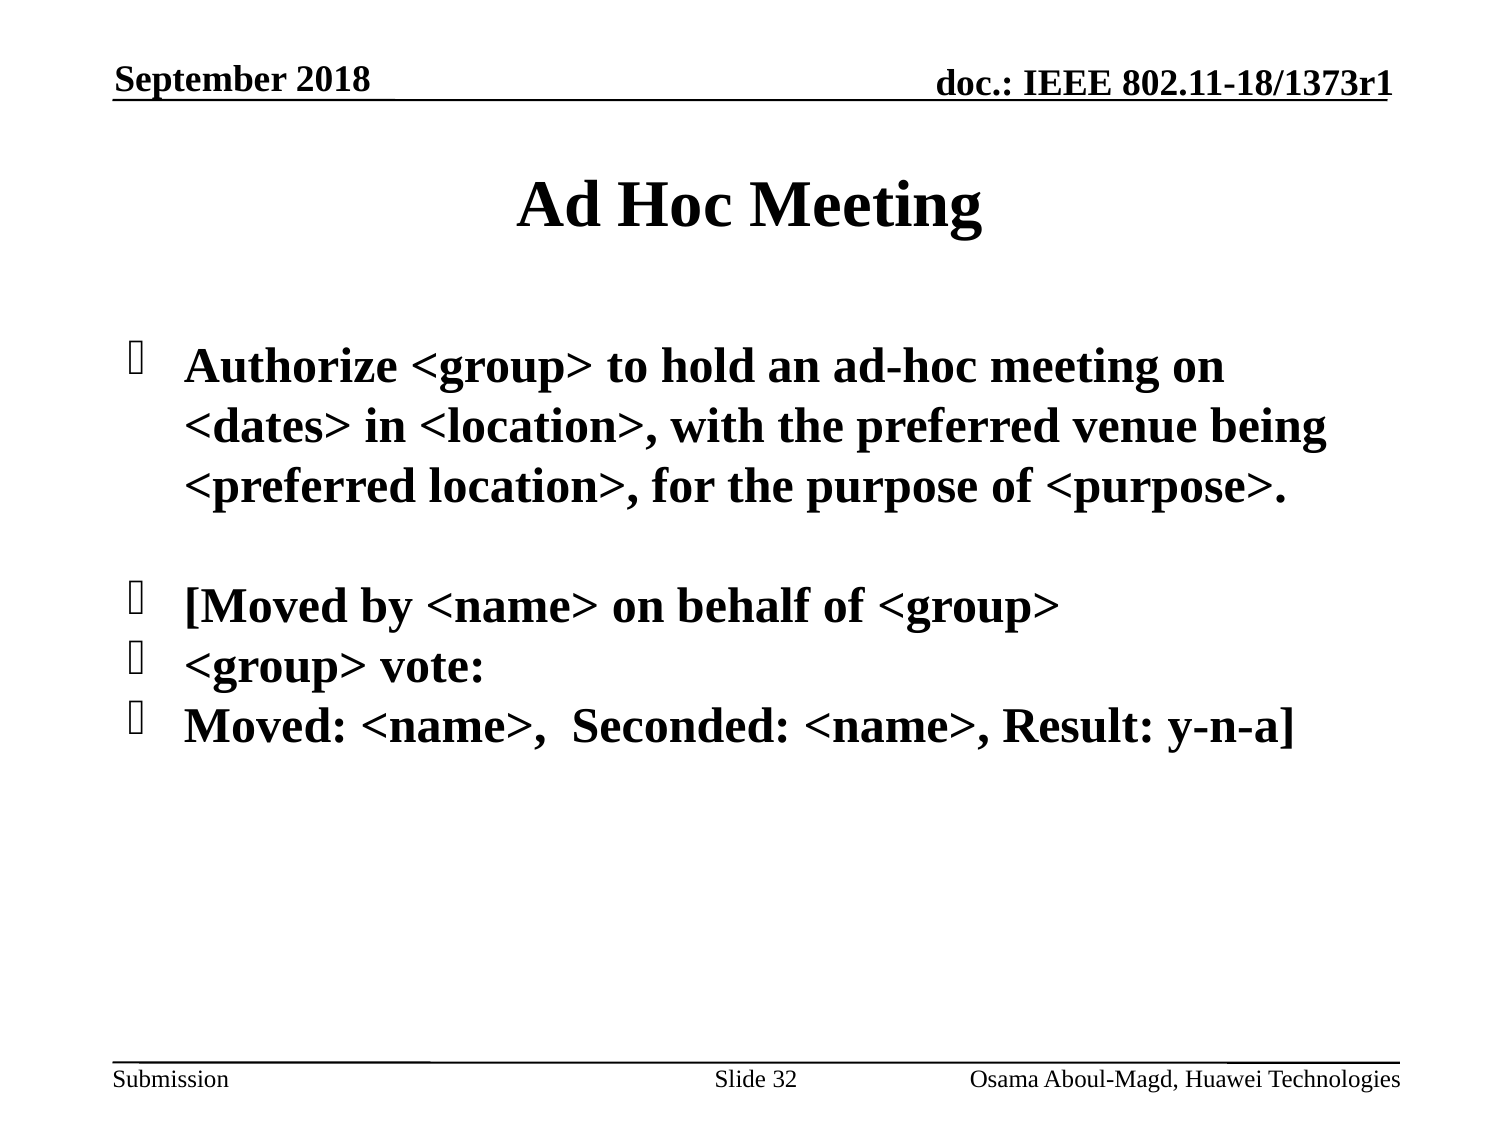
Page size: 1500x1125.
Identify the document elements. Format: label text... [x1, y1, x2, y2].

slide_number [114, 54, 423, 100]
footer Osama Aboul-Magd, Huawei Technologies [878, 1061, 1402, 1093]
title Ad Hoc Meeting [112, 112, 1388, 288]
list Authorize <group> to hold an ad-hoc meeting on <dates> in <location>, with the preferred venue being <preferred location>, for the purpose of <purpose>. [Moved by <name> on behalf of <group> <group> vote: Moved: <name>, Seconded: <name>, Result: y-n-a] [112, 324, 1388, 1000]
slide_number Slide 32 [712, 1061, 800, 1123]
